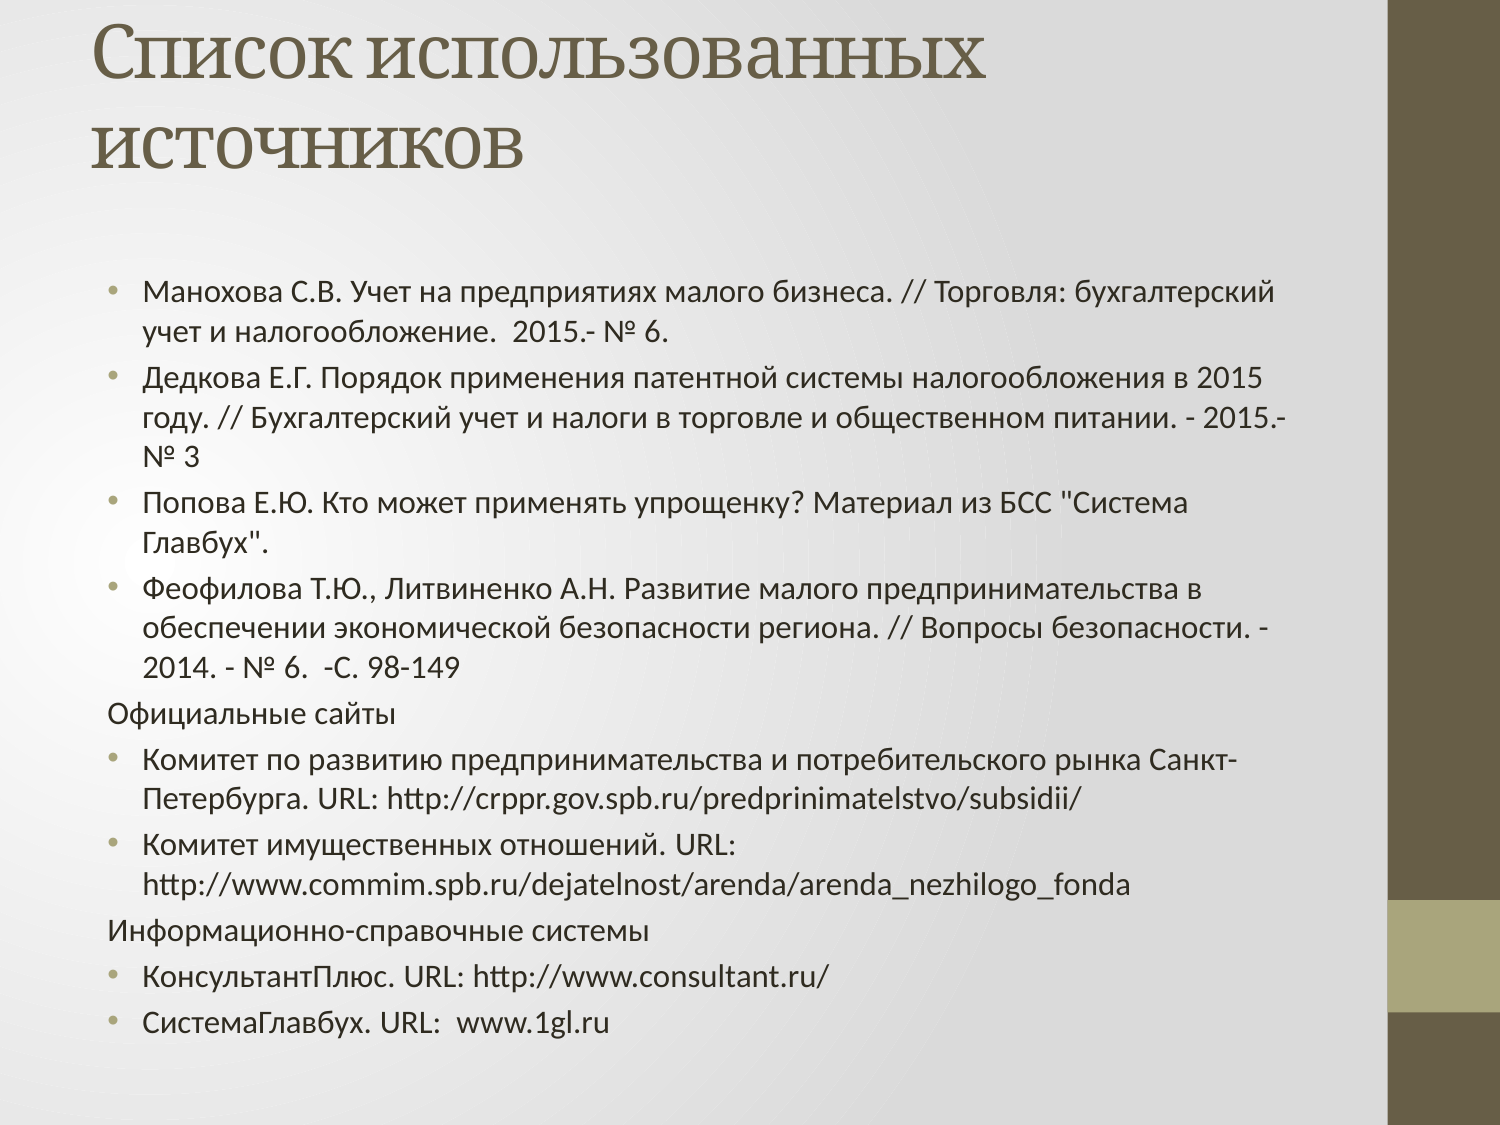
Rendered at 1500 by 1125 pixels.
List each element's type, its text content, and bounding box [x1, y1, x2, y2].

list Манохова С.В. Учет на предприятиях малого бизнеса. // Торговля: бухгалтерский учет и налогообложение. 2015.- № 6. Дедкова Е.Г. Порядок применения патентной системы налогообложения в 2015 году. // Бухгалтерский учет и налоги в торговле и общественном питании. - 2015.- № 3 Попова Е.Ю. Кто может применять упрощенку? Материал из БСС "Система Главбух". Феофилова Т.Ю., Литвиненко А.Н. Развитие малого предпринимательства в обеспечении экономической безопасности региона. // Вопросы безопасности. - 2014. - № 6. -С. 98-149 Официальные сайты Комитет по развитию предпринимательства и потребительского рынка Санкт-Петербурга. URL: http://crppr.gov.spb.ru/predprinimatelstvo/subsidii/ Комитет имущественных отношений. URL: http://www.commim.spb.ru/dejatelnost/arenda/arenda_nezhilogo_fonda Информационно-справочные системы КонсультантПлюс. URL: http://www.consultant.ru/ СистемаГлавбух. URL: www.1gl.ru [75, 262, 1325, 1050]
title Список использованных источников [75, 45, 1325, 233]
